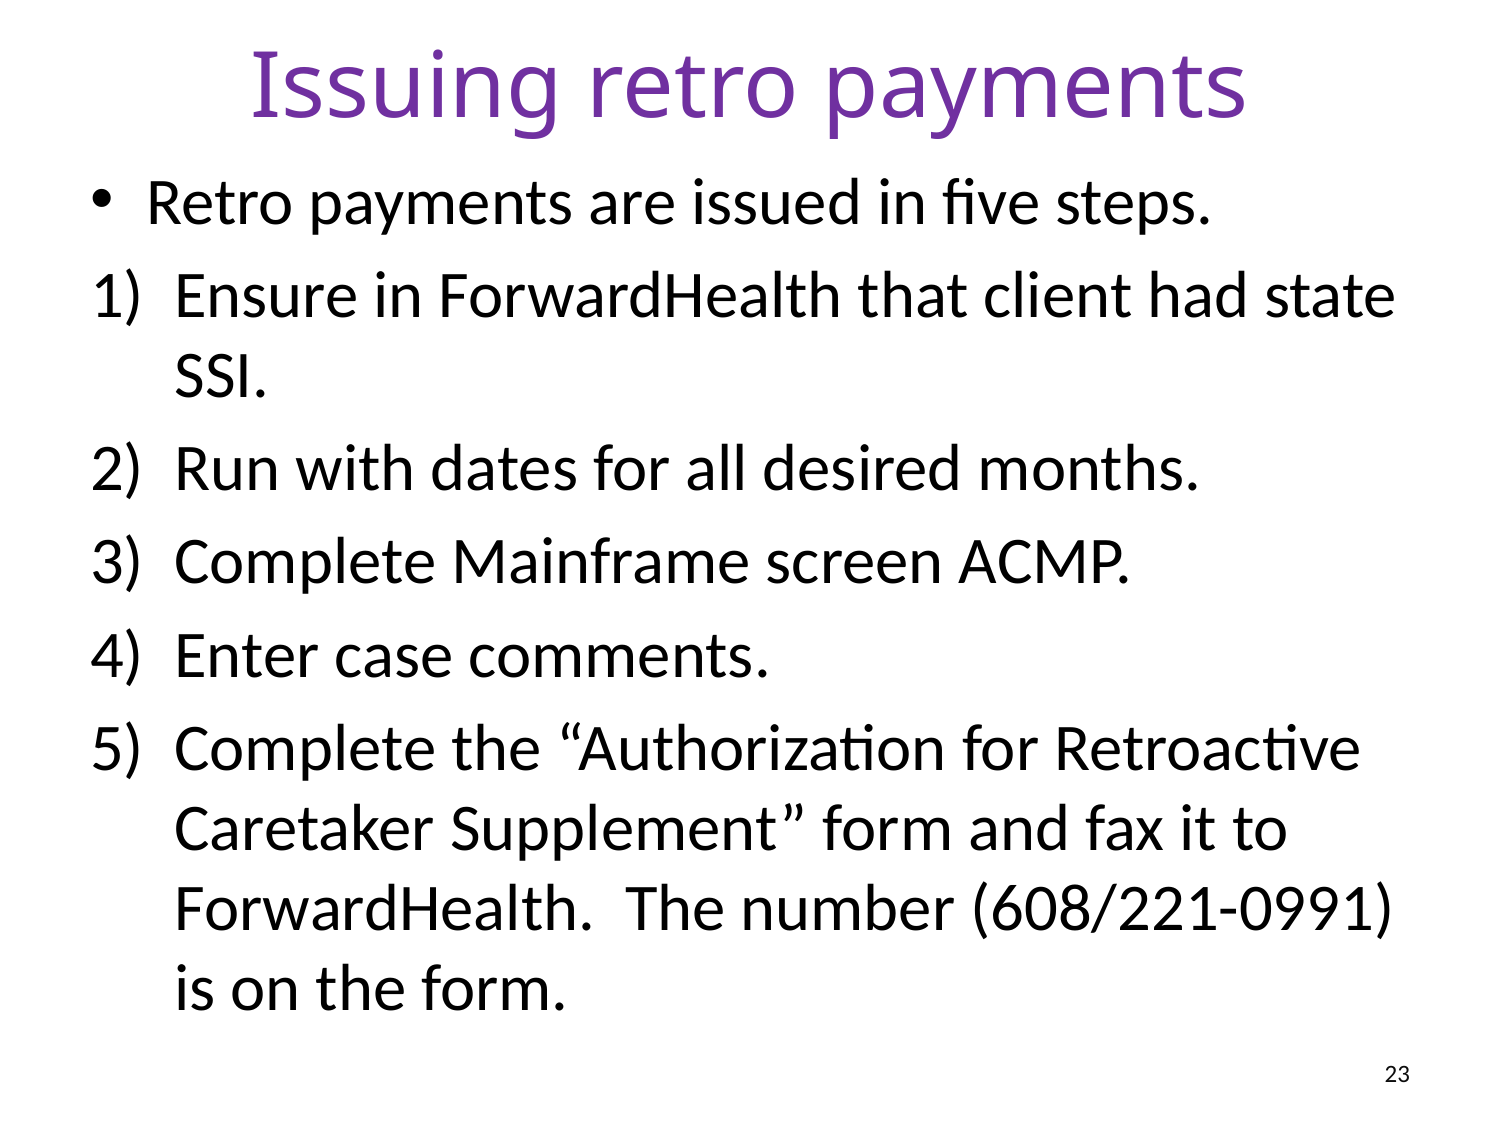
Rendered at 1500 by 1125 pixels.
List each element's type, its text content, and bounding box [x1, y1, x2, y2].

slide_number 23 [1074, 1042, 1425, 1103]
list Retro payments are issued in five steps. Ensure in ForwardHealth that client had state SSI. Run with dates for all desired months. Complete Mainframe screen ACMP. Enter case comments. Complete the “Authorization for Retroactive Caretaker Supplement” form and fax it to ForwardHealth. The number (608/221-0991) is on the form. [75, 149, 1425, 1050]
title Issuing retro payments [75, 0, 1425, 149]
